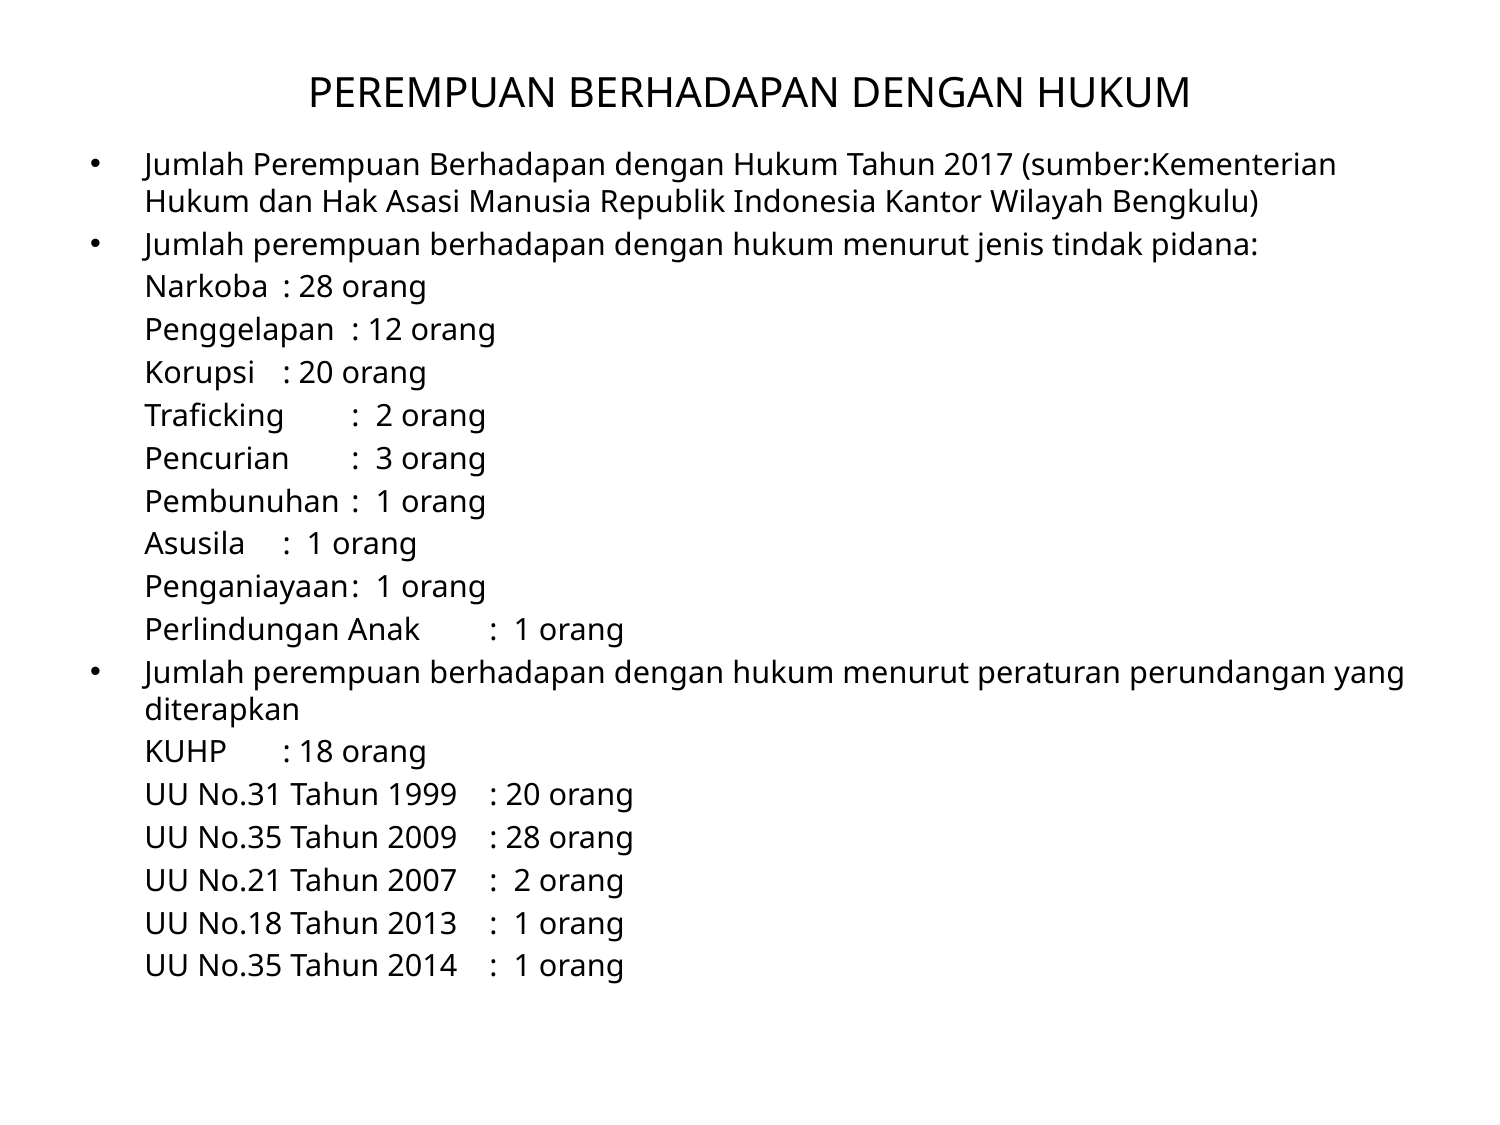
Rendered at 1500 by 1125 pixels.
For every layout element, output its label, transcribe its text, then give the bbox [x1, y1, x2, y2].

title PEREMPUAN BERHADAPAN DENGAN HUKUM [75, 45, 1425, 137]
list Jumlah Perempuan Berhadapan dengan Hukum Tahun 2017 (sumber:Kementerian Hukum dan Hak Asasi Manusia Republik Indonesia Kantor Wilayah Bengkulu) Jumlah perempuan berhadapan dengan hukum menurut jenis tindak pidana: Narkoba : 28 orang Penggelapan : 12 orang Korupsi : 20 orang Traficking : 2 orang Pencurian : 3 orang Pembunuhan : 1 orang Asusila : 1 orang Penganiayaan : 1 orang Perlindungan Anak : 1 orang Jumlah perempuan berhadapan dengan hukum menurut peraturan perundangan yang diterapkan KUHP : 18 orang UU No.31 Tahun 1999 : 20 orang UU No.35 Tahun 2009 : 28 orang UU No.21 Tahun 2007 : 2 orang UU No.18 Tahun 2013 : 1 orang UU No.35 Tahun 2014 : 1 orang [75, 137, 1425, 1005]
